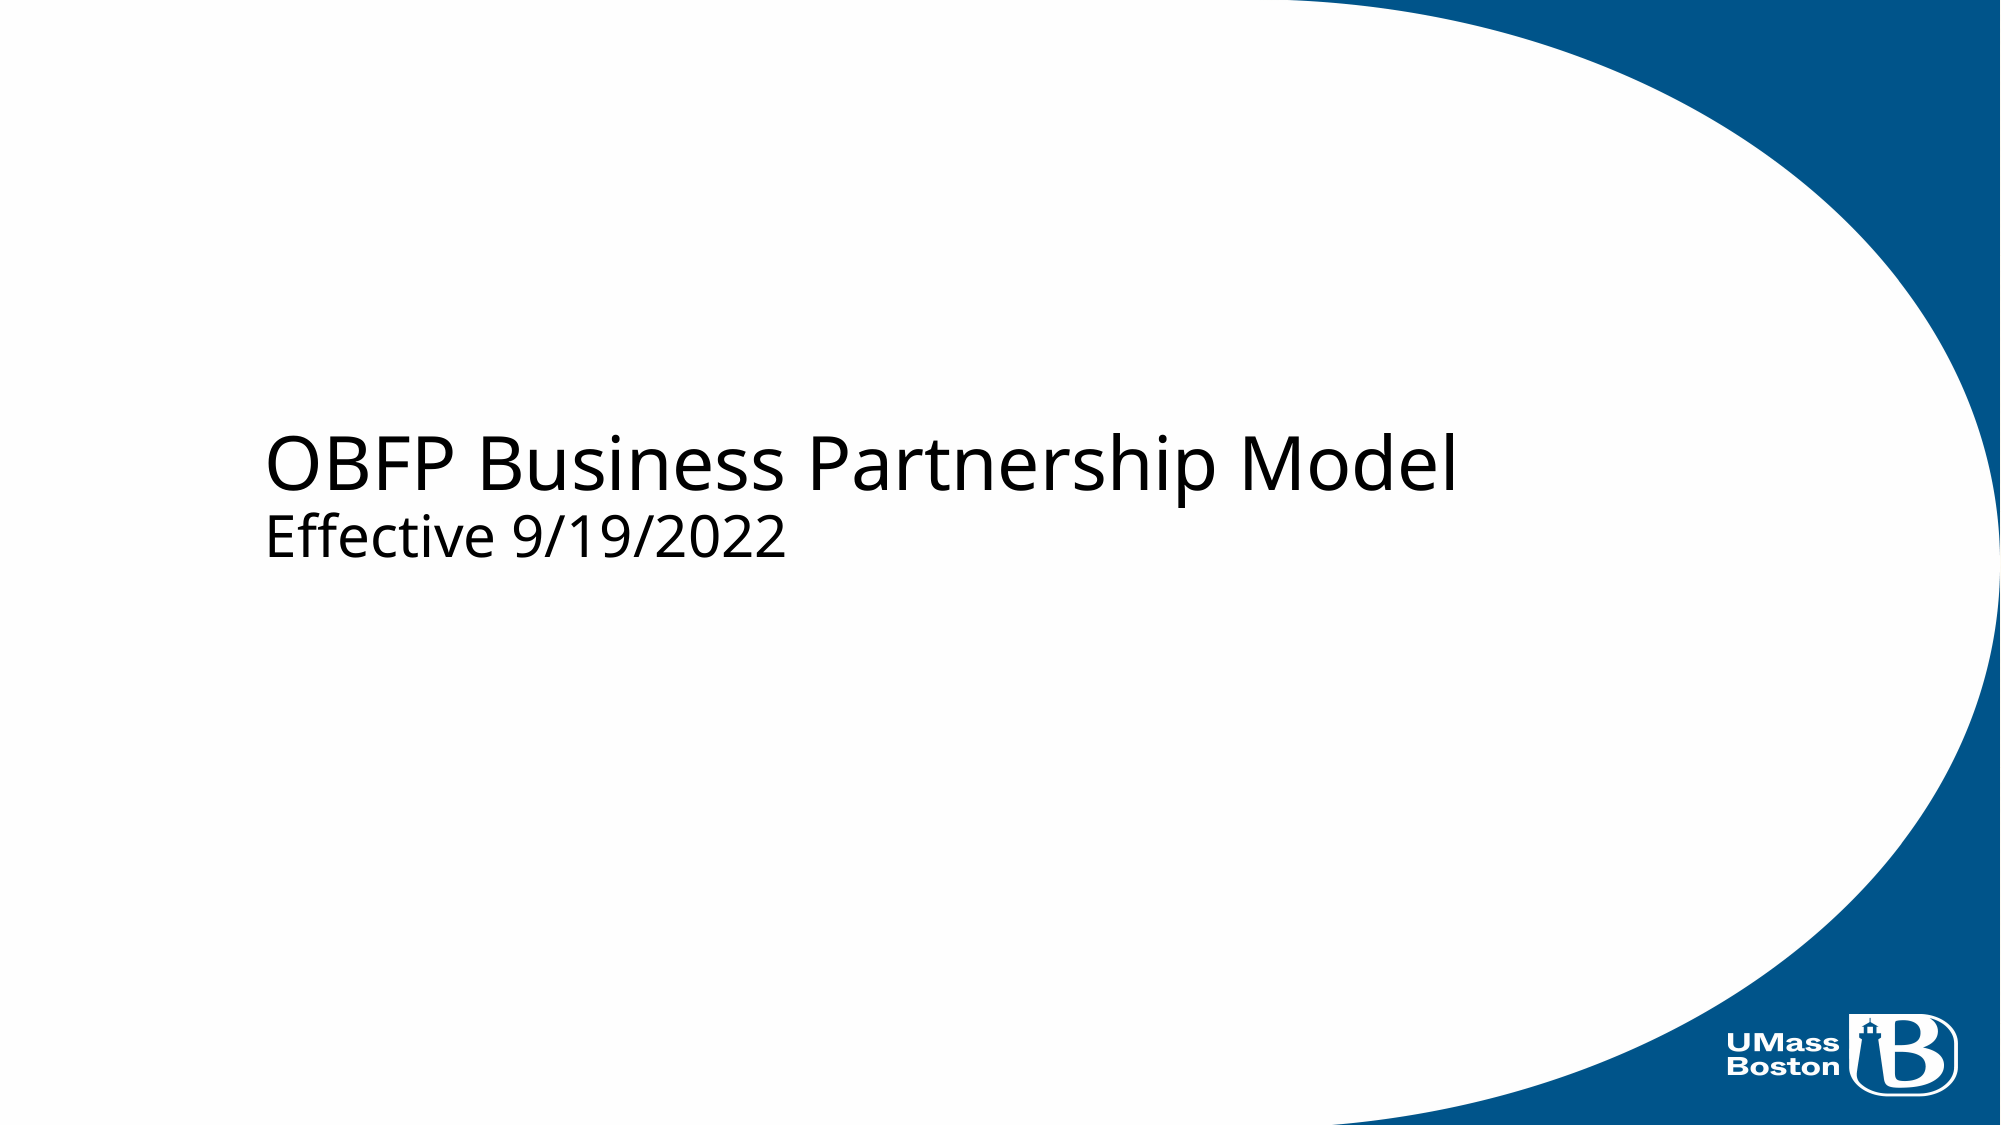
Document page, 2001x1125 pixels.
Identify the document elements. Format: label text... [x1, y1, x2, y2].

picture [0, 0, 2001, 1125]
title OBFP Business Partnership Model Effective 9/19/2022 [249, 302, 1750, 694]
